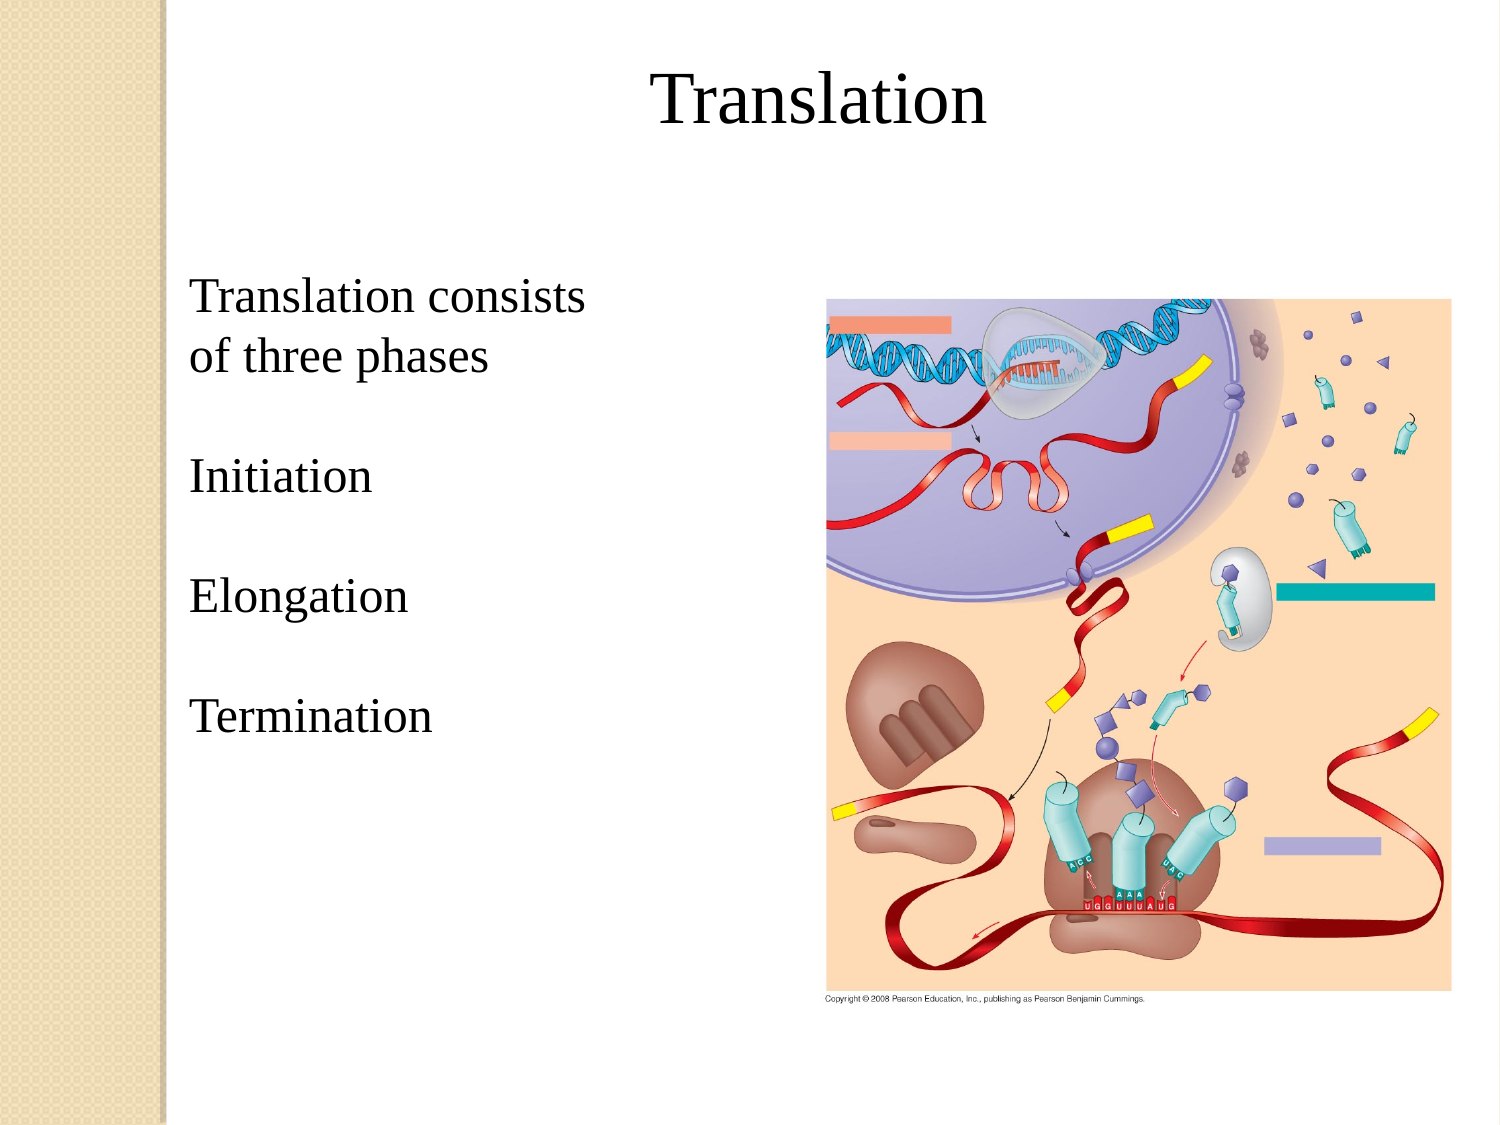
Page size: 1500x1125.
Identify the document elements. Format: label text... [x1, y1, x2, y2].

picture [0, 0, 166, 1125]
text_box Translation [212, 93, 1425, 185]
picture [821, 294, 1455, 1009]
text_box Translation consists of three phases Initiation Elongation Termination [188, 262, 1425, 1005]
